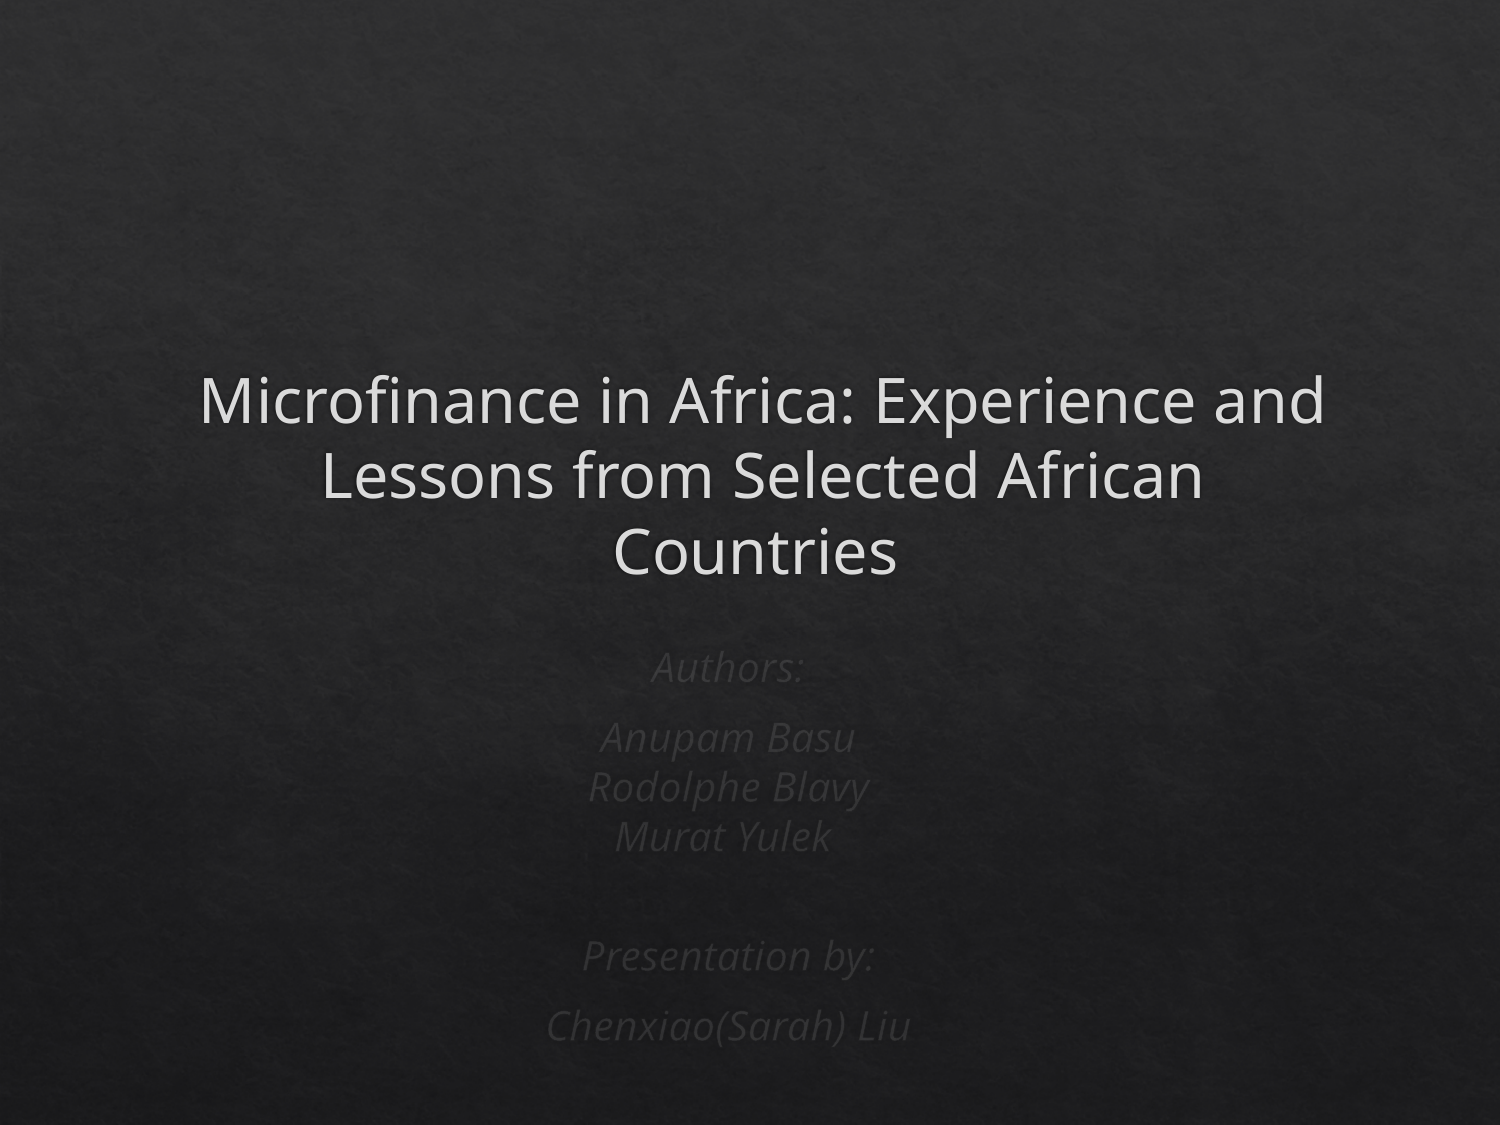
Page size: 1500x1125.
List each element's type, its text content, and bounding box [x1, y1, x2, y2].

title Microfinance in Africa: Experience and Lessons from Selected African Countries [183, 294, 1345, 595]
subtitle Authors: Anupam Basu Rodolphe Blavy Murat Yulek Presentation by: Chenxiao(Sarah) Liu [147, 633, 1309, 1059]
